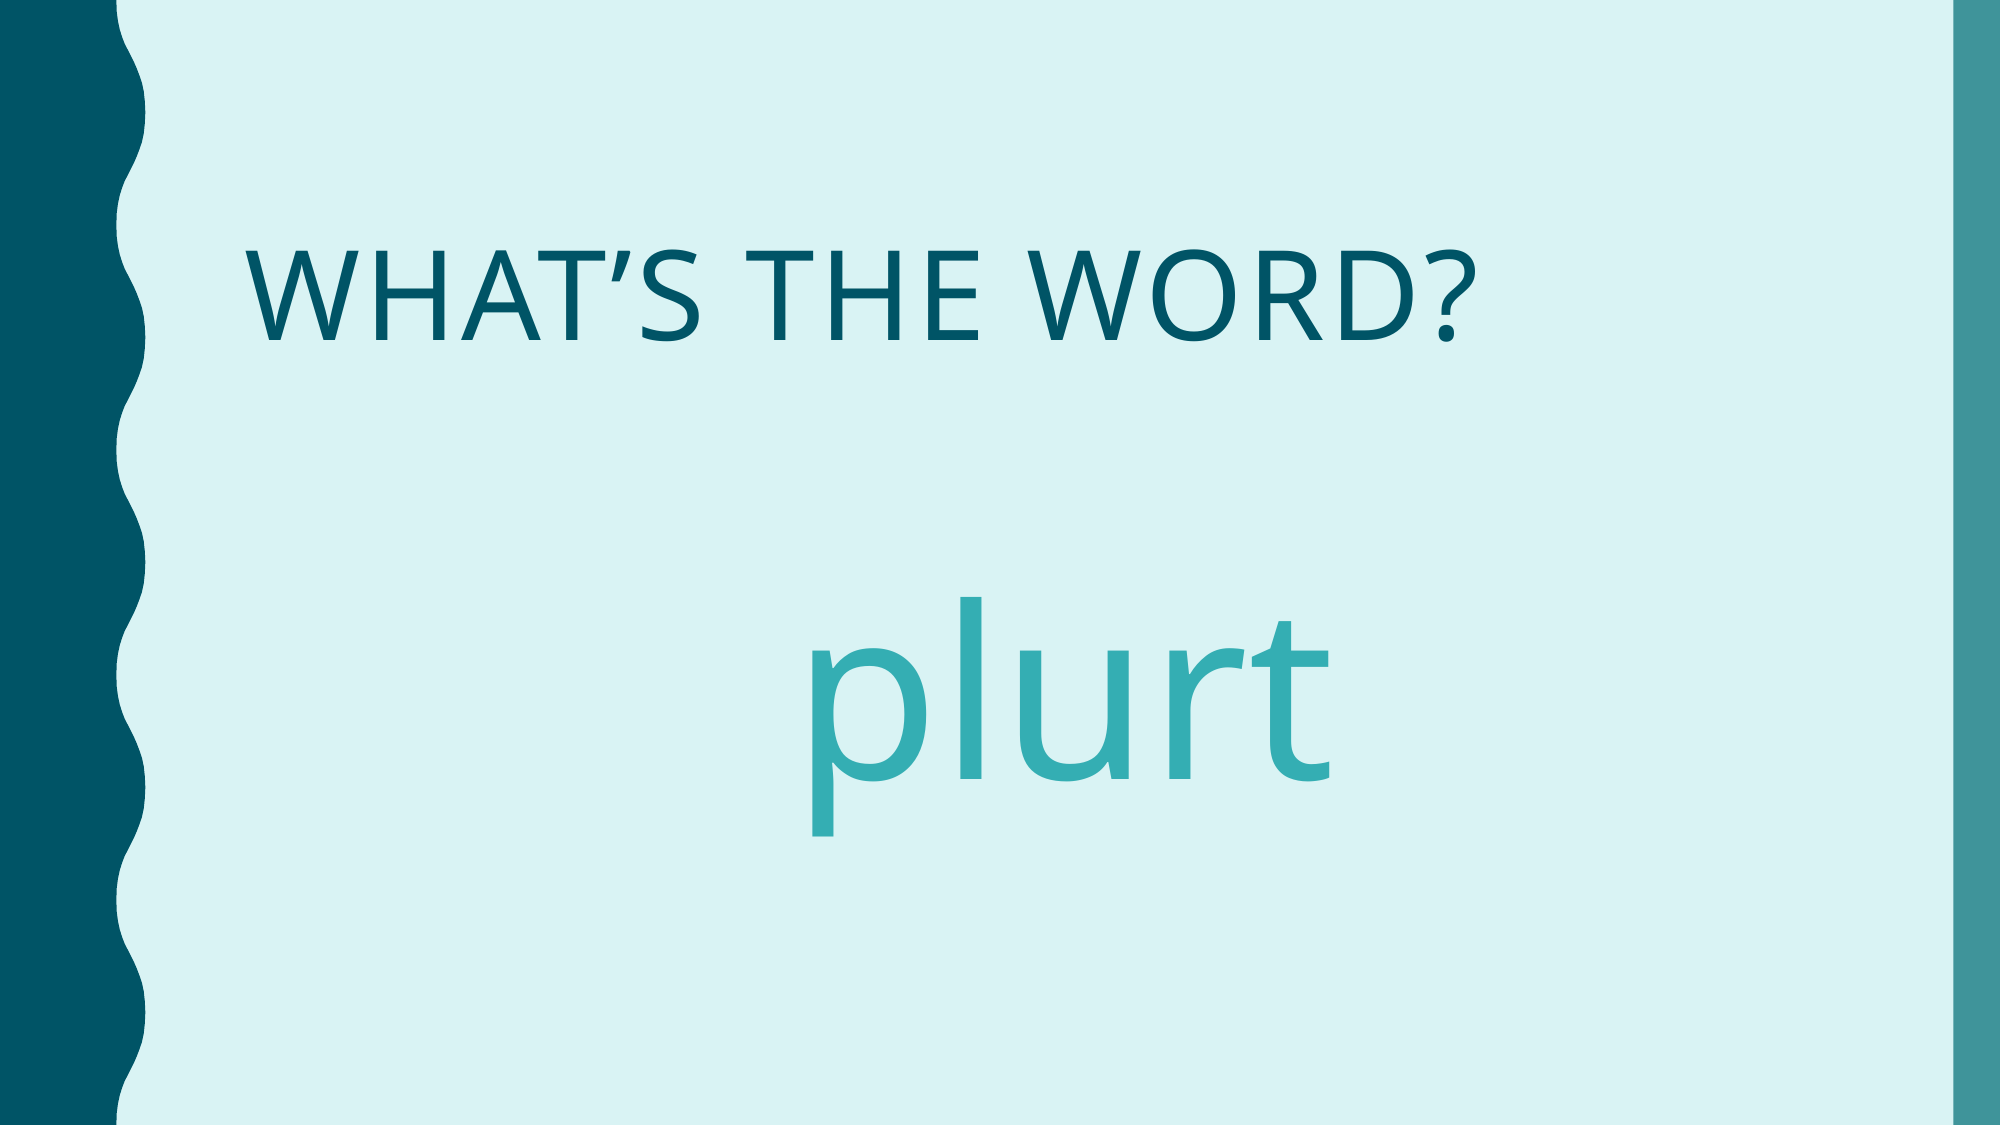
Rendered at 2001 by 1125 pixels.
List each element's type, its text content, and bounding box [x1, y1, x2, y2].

title WHAT’S THE word? [229, 130, 1899, 375]
list plurt [229, 375, 1899, 1030]
